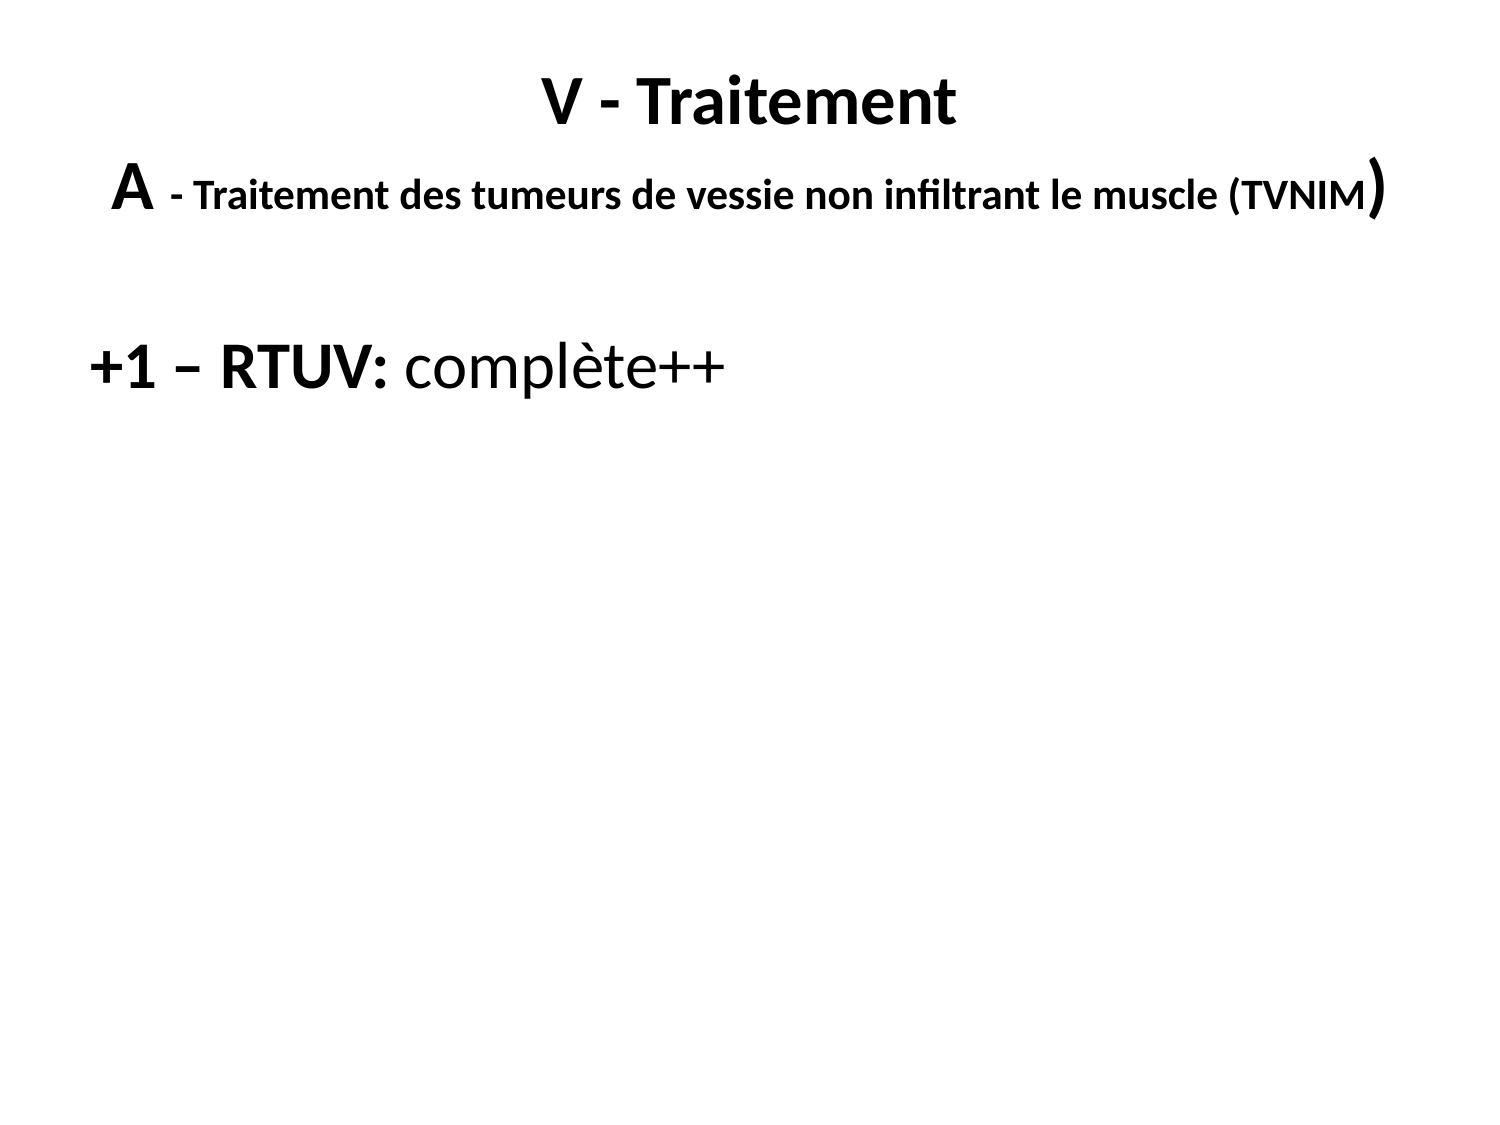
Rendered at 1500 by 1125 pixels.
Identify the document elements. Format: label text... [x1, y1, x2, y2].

title V - Traitement A - Traitement des tumeurs de vessie non infiltrant le muscle (TVNIM) [75, 45, 1425, 233]
list +1 – RTUV: complète++ [75, 314, 1471, 1071]
